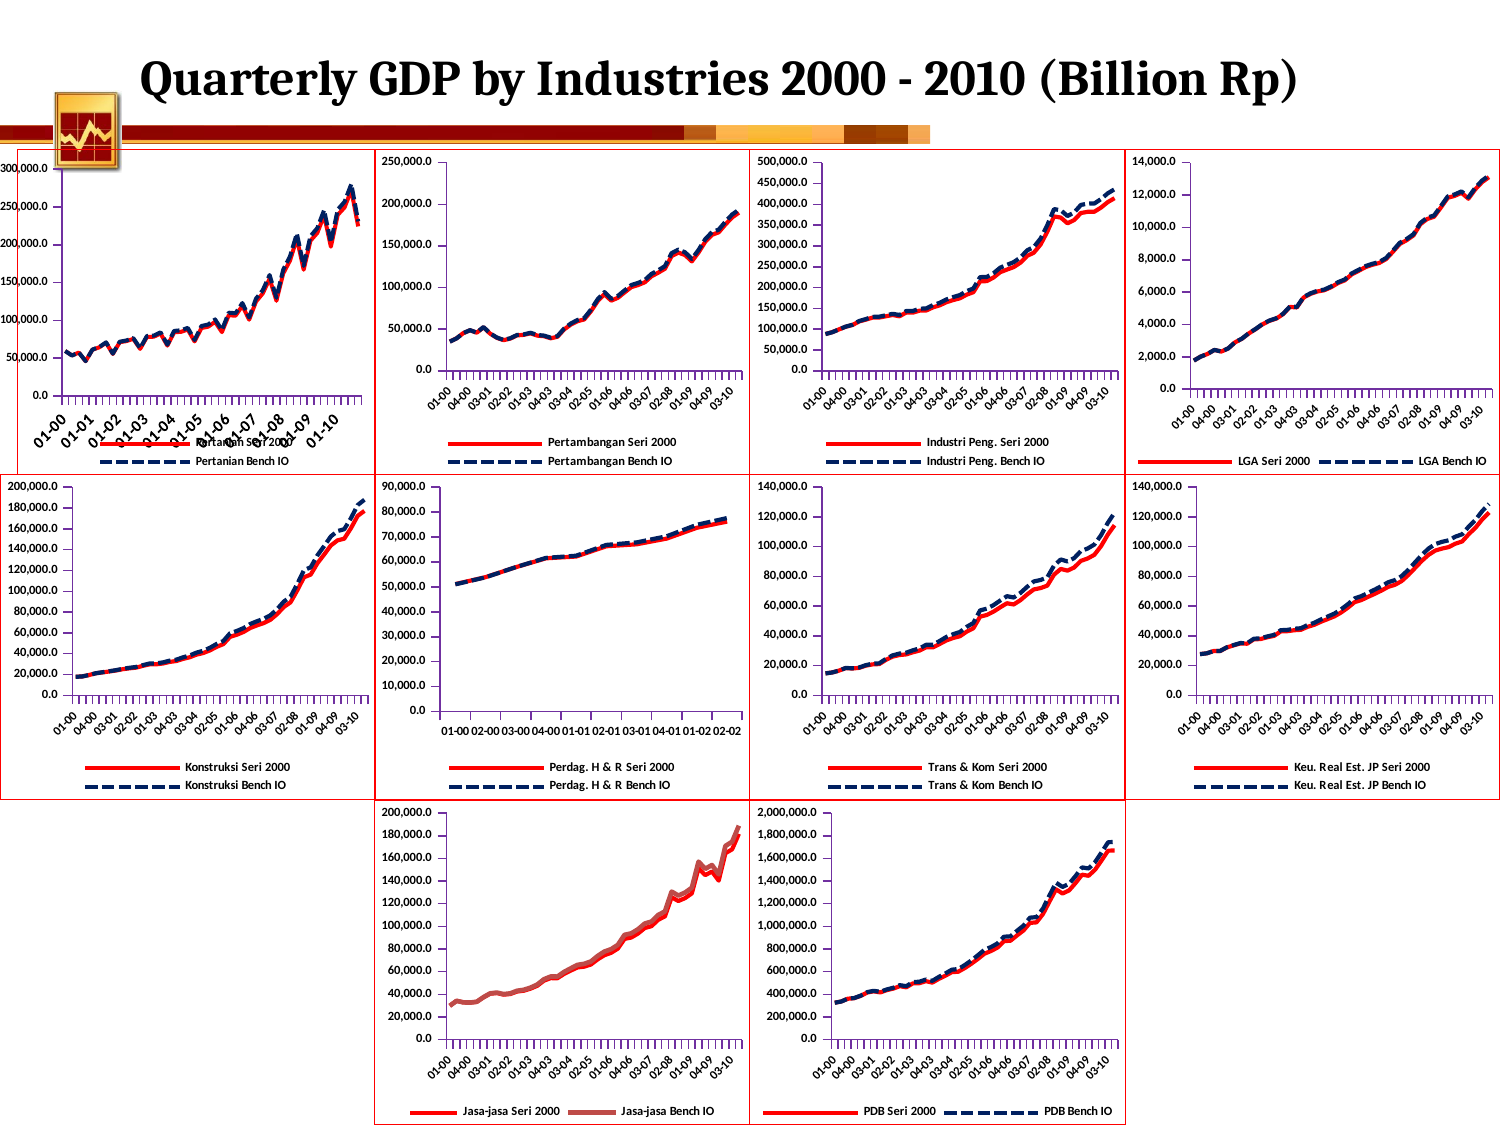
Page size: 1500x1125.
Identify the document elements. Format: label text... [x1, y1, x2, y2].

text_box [0, 149, 1500, 1125]
picture [0, 90, 931, 149]
title Quarterly GDP by Industries 2000 - 2010 (Billion Rp) [125, 12, 1425, 138]
